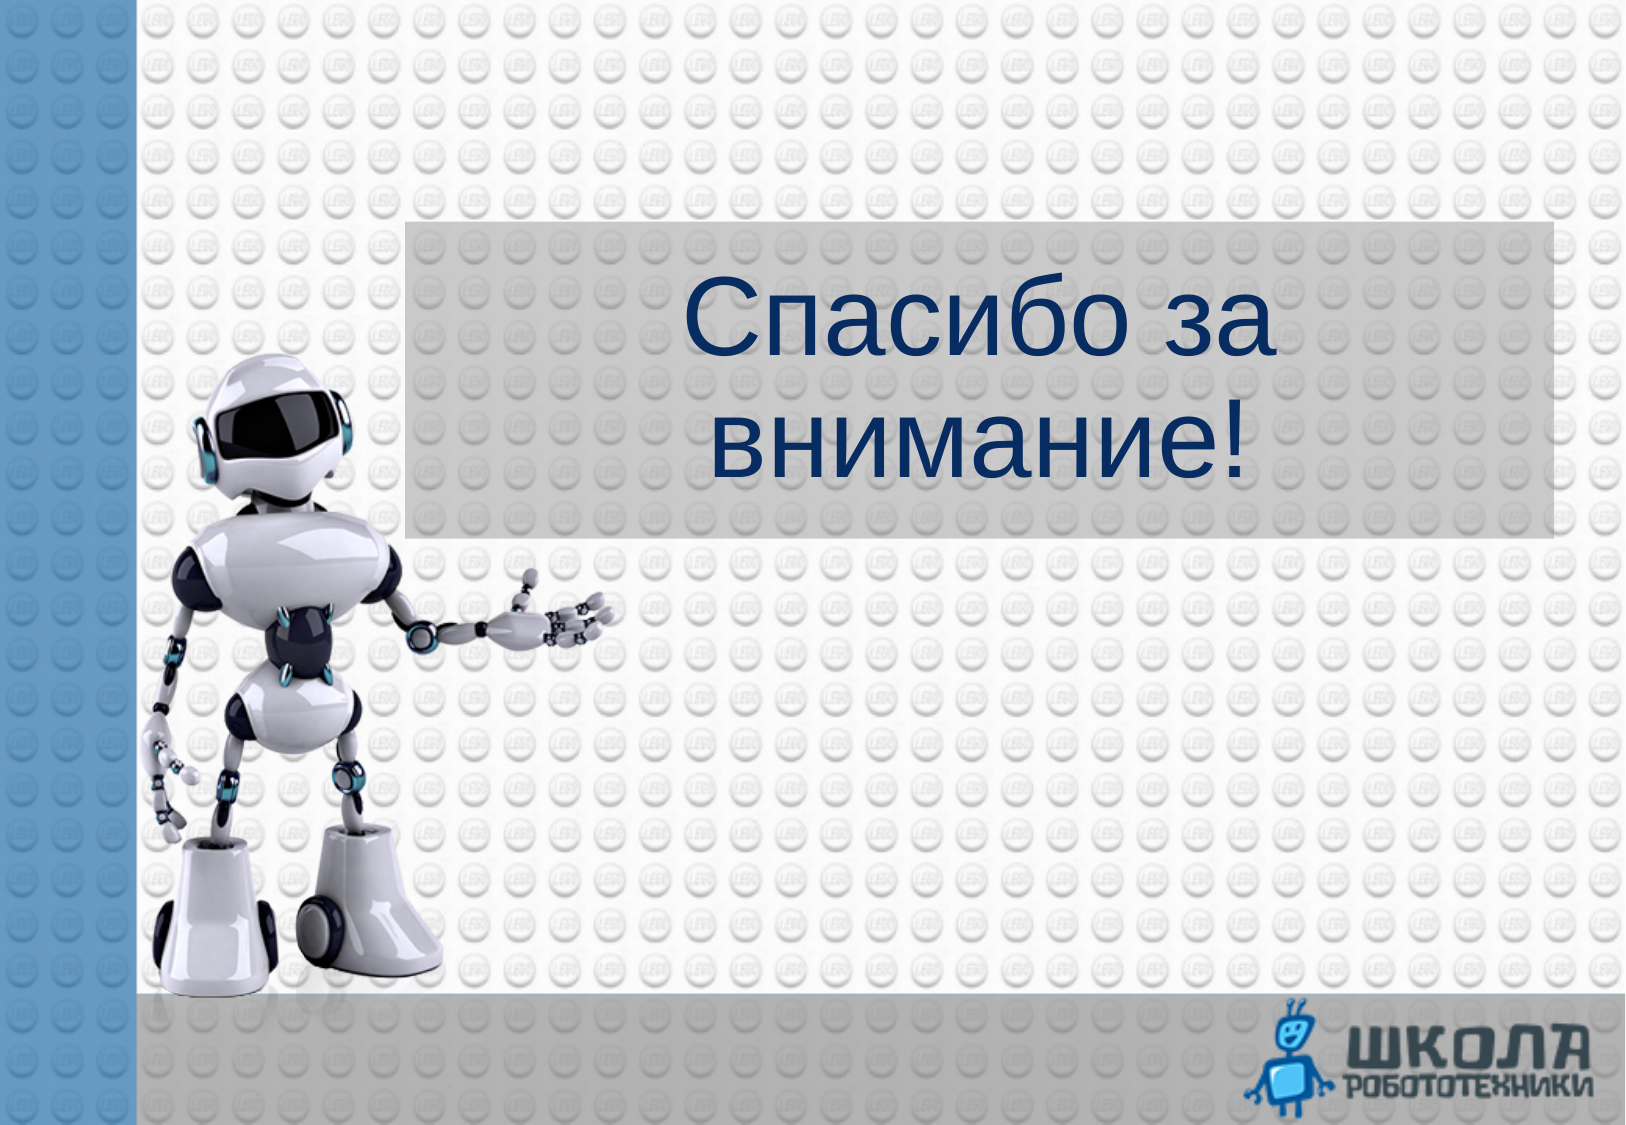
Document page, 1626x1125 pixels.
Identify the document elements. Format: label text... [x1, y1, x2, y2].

picture [0, 0, 1626, 1125]
text_box Спасибо за внимание! [405, 221, 1555, 539]
